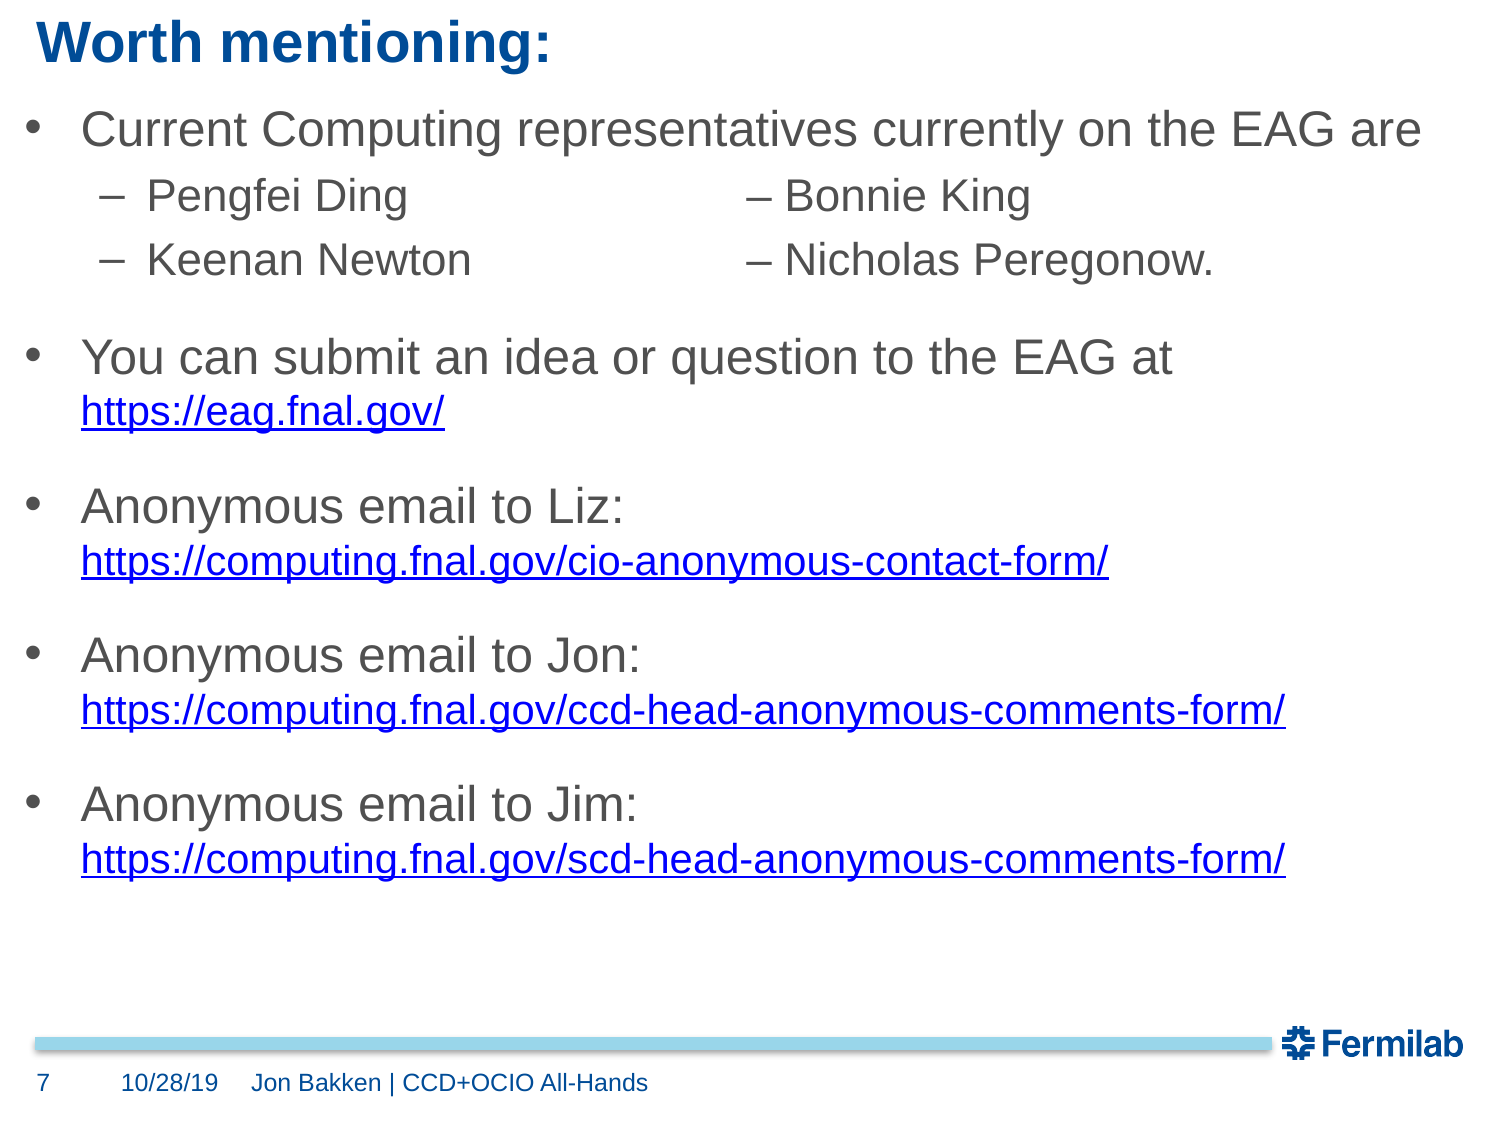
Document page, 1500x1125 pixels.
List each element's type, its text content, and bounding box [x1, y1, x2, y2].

slide_number 7 [36, 1066, 105, 1106]
list Current Computing representatives currently on the EAG are Pengfei Ding – Bonnie King Keenan Newton – Nicholas Peregonow. You can submit an idea or question to the EAG at https://eag.fnal.gov/ Anonymous email to Liz: https://computing.fnal.gov/cio-anonymous-contact-form/ Anonymous email to Jon: https://computing.fnal.gov/ccd-head-anonymous-comments-form/ Anonymous email to Jim: https://computing.fnal.gov/scd-head-anonymous-comments-form/ [24, 96, 1474, 1052]
title Worth mentioning: [36, 3, 1462, 74]
footer Jon Bakken | CCD+OCIO All-Hands [251, 1066, 1279, 1107]
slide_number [120, 1066, 232, 1107]
picture [1282, 1052, 1463, 1060]
